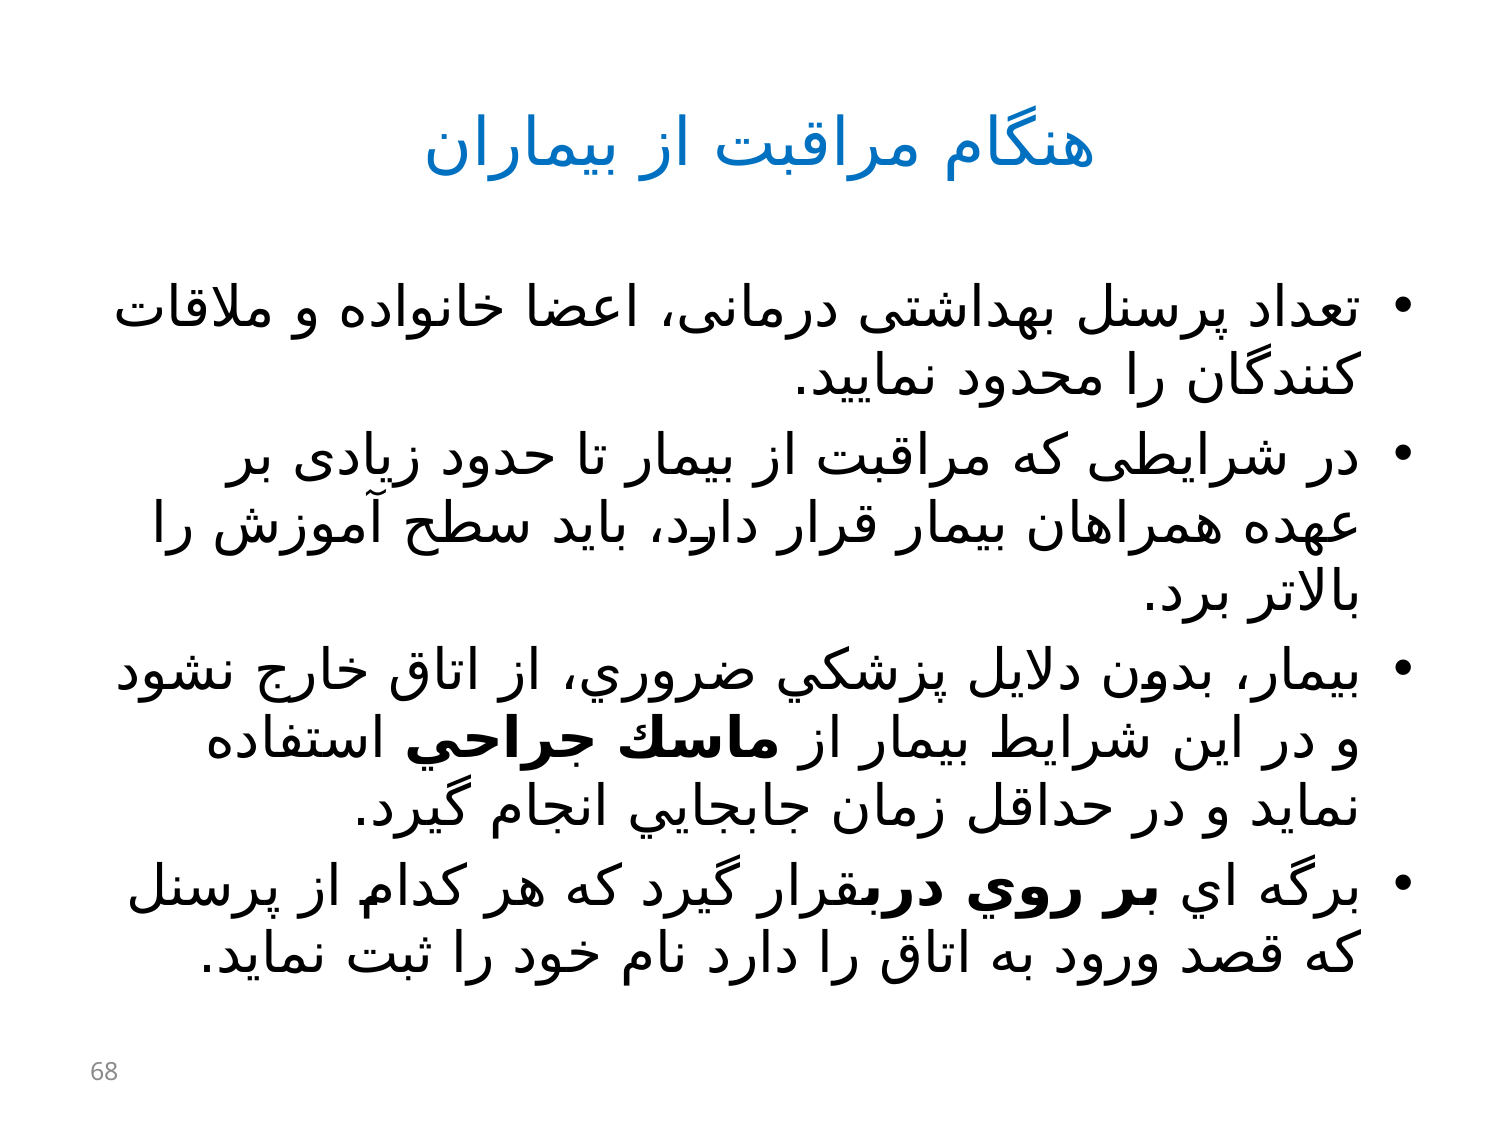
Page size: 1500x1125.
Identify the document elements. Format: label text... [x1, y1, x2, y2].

title هنگام مراقبت از بيماران [75, 45, 1425, 233]
list تعداد پرسنل بهداشتی درمانی، اعضا خانواده و ملاقات کنندگان را محدود نمایید. در شرایطی که مراقبت از بیمار تا حدود زیادی بر عهده همراهان بیمار قرار دارد، باید سطح آموزش را بالاتر برد. بيمار، بدون دلايل پزشكي ضروري، از اتاق خارج نشود و در اين شرايط بيمار از ماسك جراحي استفاده نمايد و در حداقل زمان جابجايي انجام گيرد. برگه اي بر روي دربقرار گيرد كه هر كدام از پرسنل كه قصد ورود به اتاق را دارد نام خود را ثبت نمايد. [75, 262, 1425, 1005]
slide_number 68 [75, 1042, 425, 1103]
